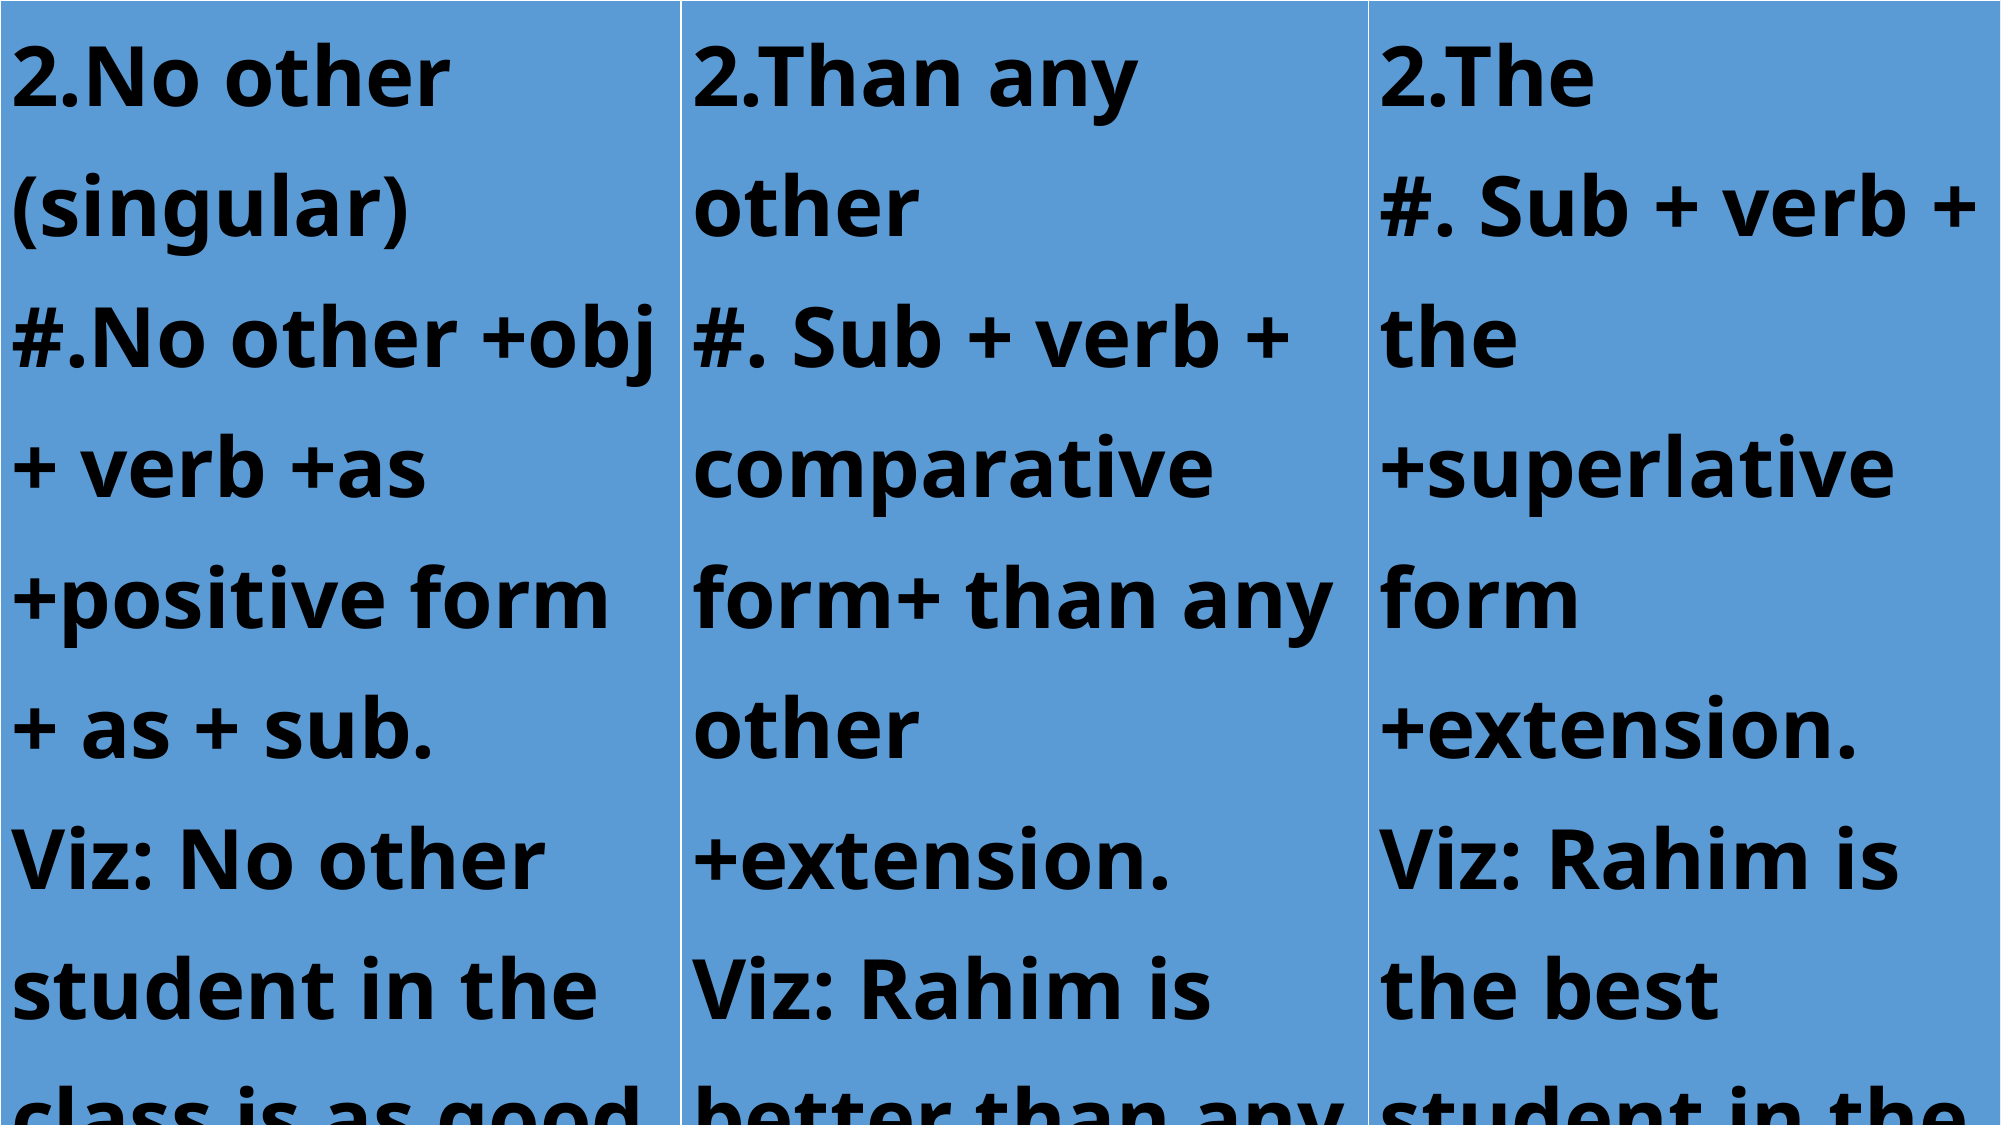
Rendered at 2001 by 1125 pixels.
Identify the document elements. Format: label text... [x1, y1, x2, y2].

table_header 2.The #. Sub + verb + the +superlative form +extension. Viz: Rahim is the best student in the class. [1369, 1, 2000, 1125]
table_header 2.No other (singular) #.No other +obj + verb +as +positive form + as + sub. Viz: No other student in the class is as good as Rahim. [1, 1, 680, 1125]
table_header 2.Than any other #. Sub + verb + comparative form+ than any other +extension. Viz: Rahim is better than any other student in the class. [682, 1, 1368, 1125]
